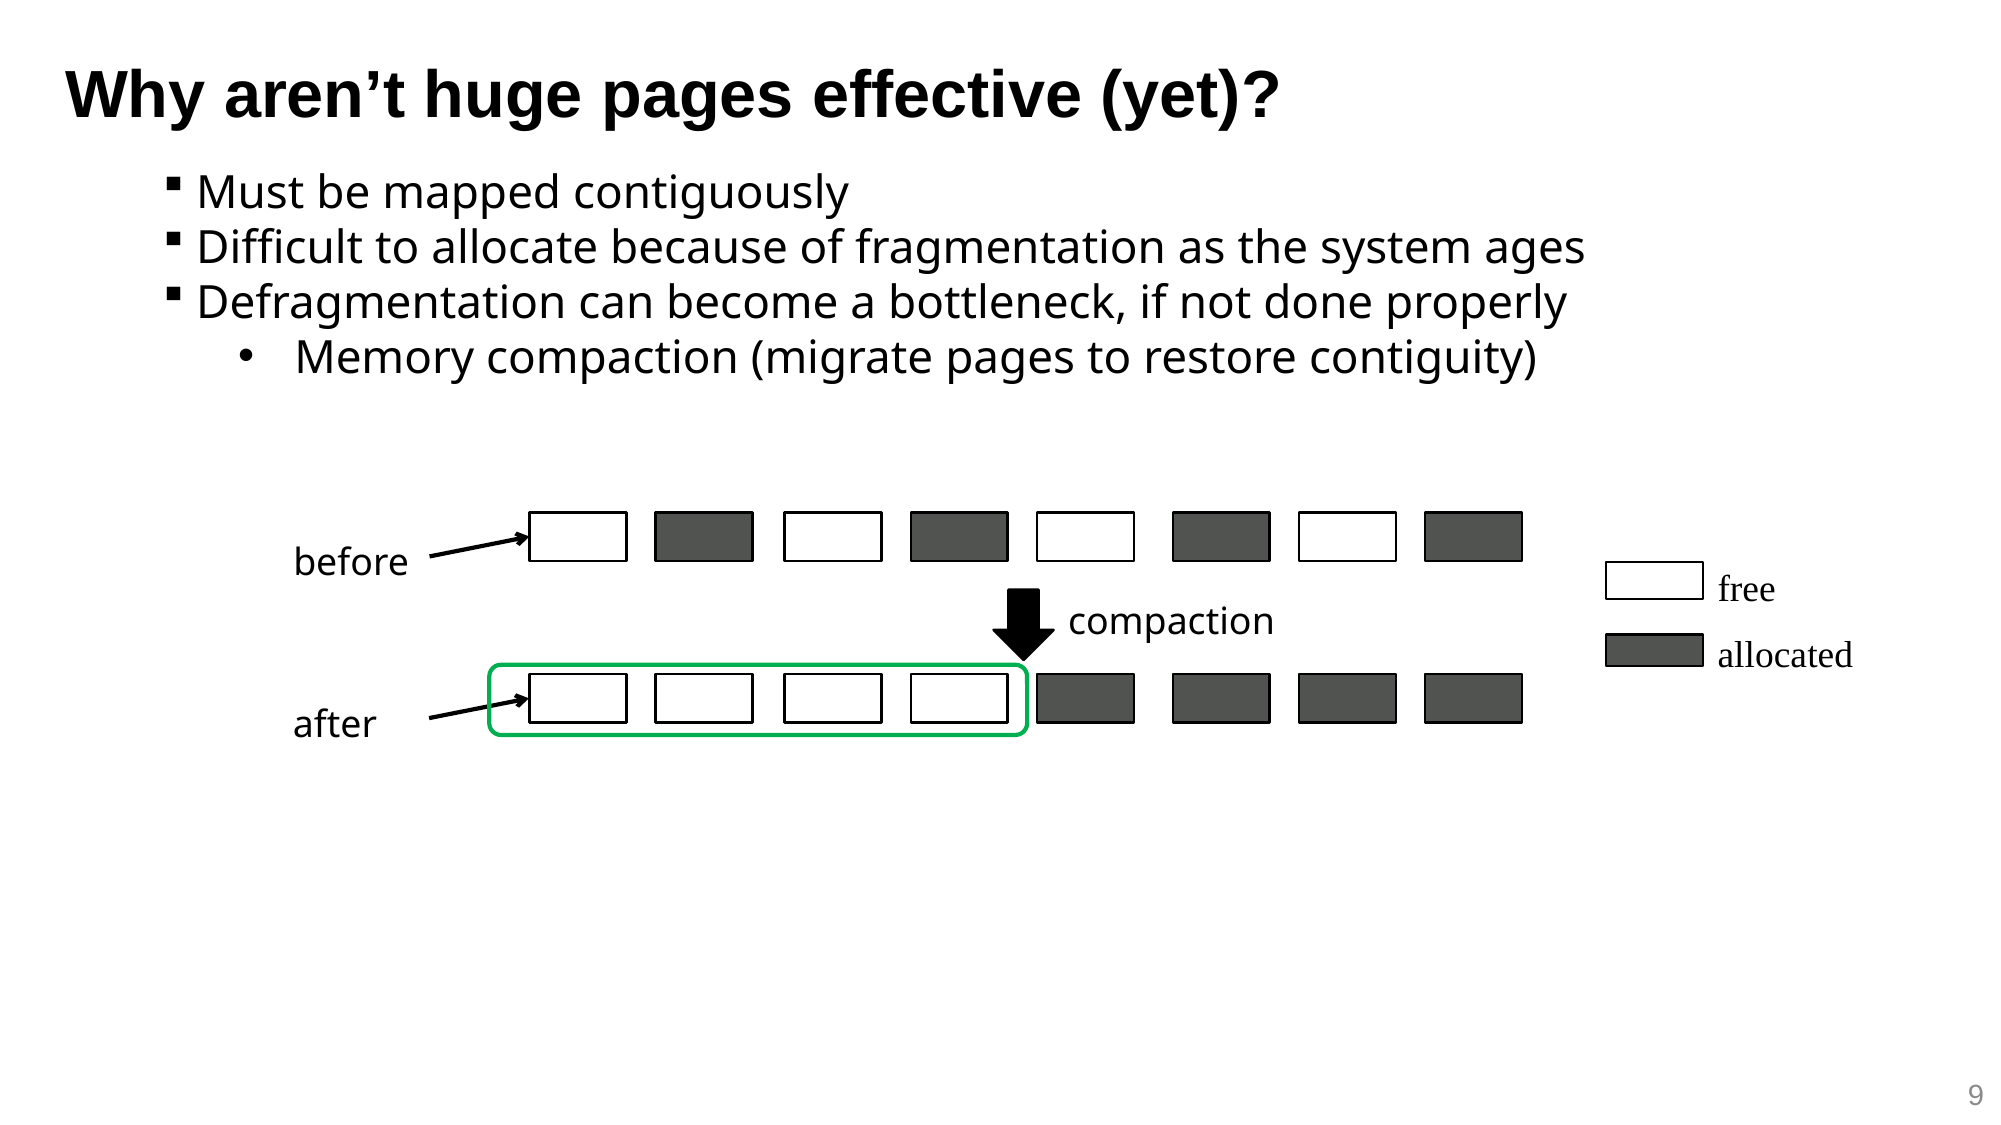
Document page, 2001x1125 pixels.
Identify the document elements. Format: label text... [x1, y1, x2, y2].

text_box [1424, 673, 1523, 724]
text_box [654, 511, 754, 562]
text_box allocated [1702, 622, 1929, 683]
text_box [910, 511, 1009, 562]
text_box free [1702, 556, 1929, 617]
text_box [1036, 511, 1135, 562]
text_box [528, 511, 628, 562]
text_box [783, 511, 883, 562]
text_box [1605, 633, 1702, 667]
text_box [1172, 511, 1271, 562]
text_box [1424, 511, 1523, 562]
text_box before [278, 530, 552, 591]
text_box compaction [1053, 589, 1326, 650]
text_box [992, 588, 1053, 661]
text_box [428, 698, 530, 719]
text_box [1605, 561, 1702, 600]
text_box after [278, 692, 551, 753]
text_box Must be mapped contiguously Difficult to allocate because of fragmentation as the system ages Defragmentation can become a bottleneck, if not done properly Memory compaction (migrate pages to restore contiguity) [148, 155, 1674, 390]
slide_number 9 [1549, 1063, 2000, 1124]
text_box [1298, 673, 1397, 724]
text_box [1298, 511, 1397, 562]
text_box [1036, 673, 1135, 724]
text_box Why aren’t huge pages effective (yet)? [49, 18, 1325, 138]
text_box [1172, 673, 1271, 724]
text_box [487, 663, 1029, 737]
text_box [429, 536, 530, 557]
